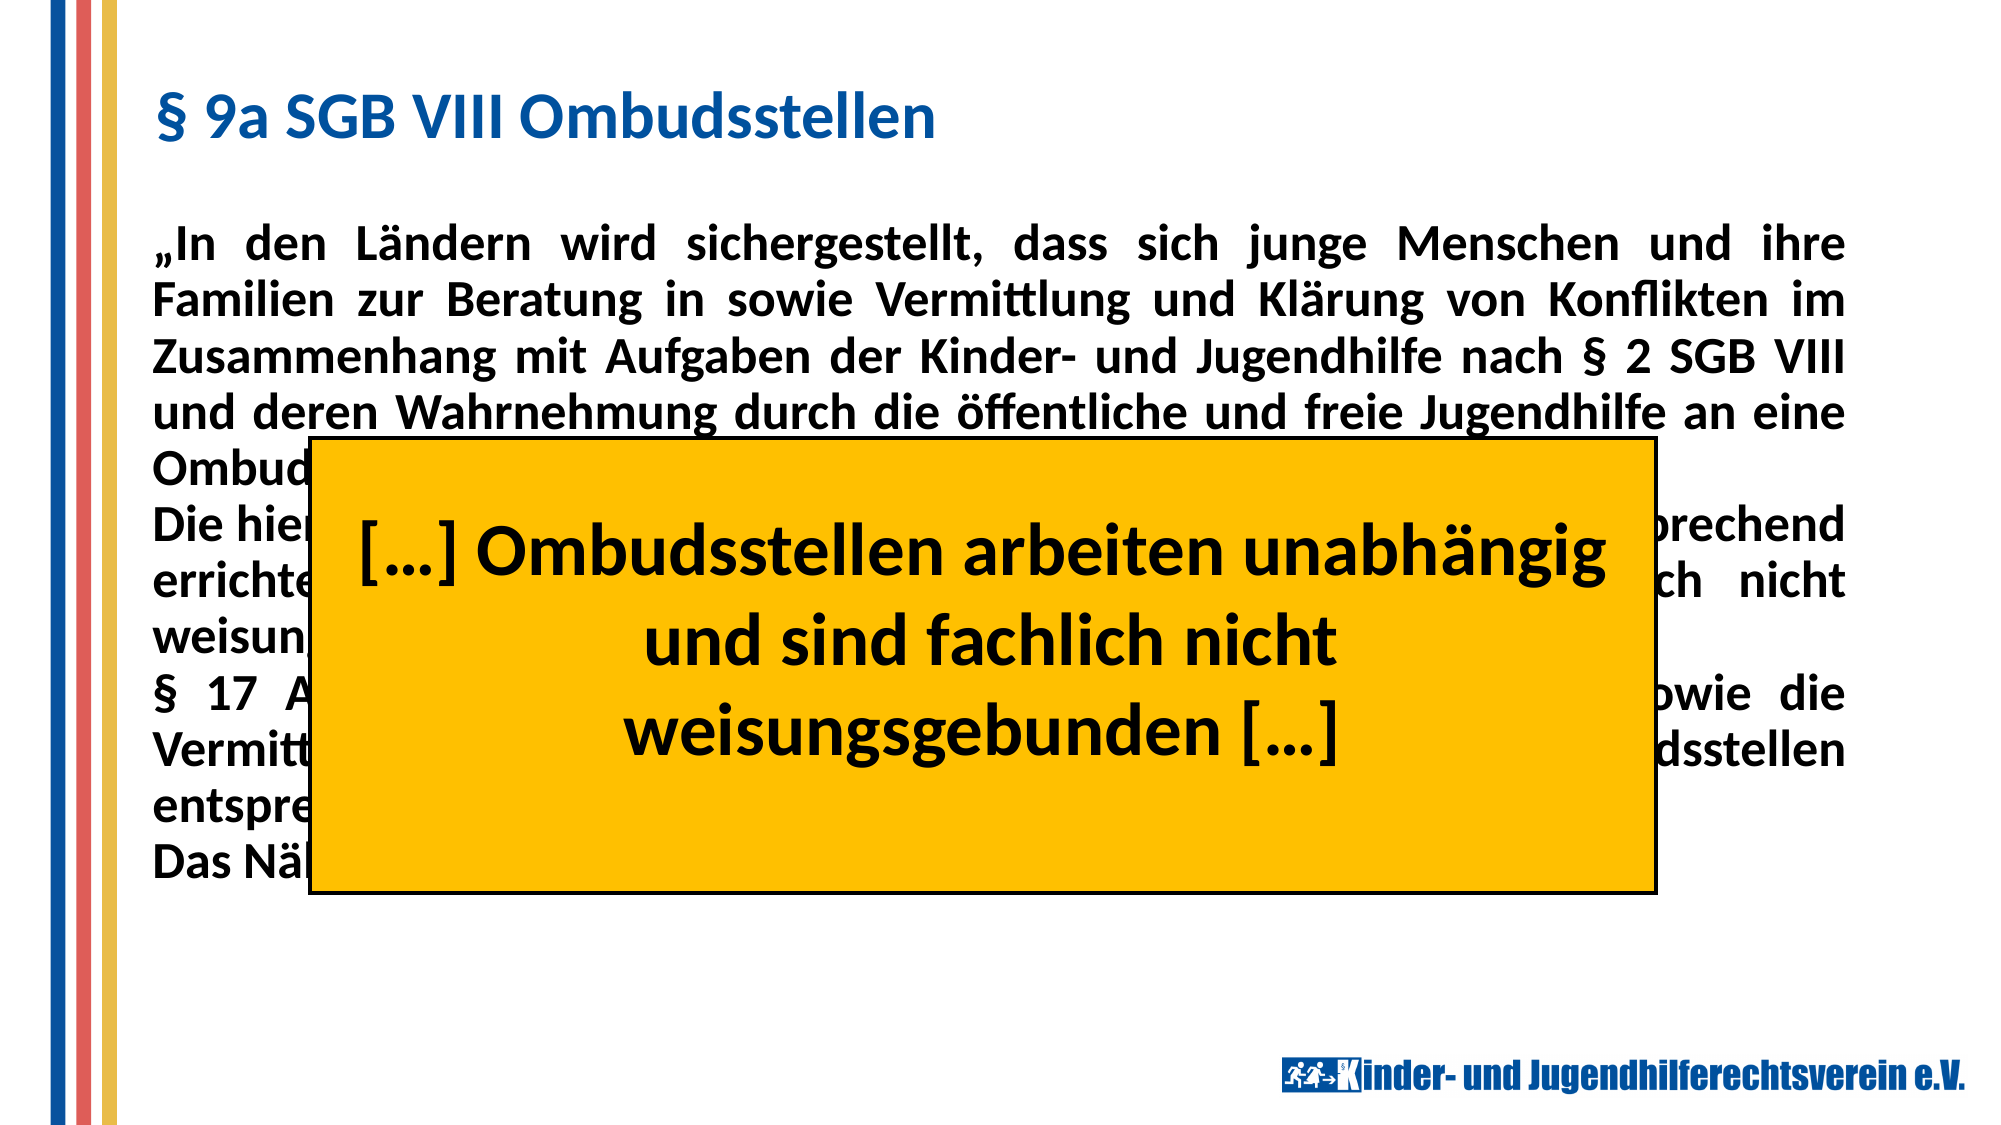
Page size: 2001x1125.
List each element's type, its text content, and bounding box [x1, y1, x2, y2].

text_box […] Ombudsstellen arbeiten unabhängig und sind fachlich nicht weisungsgebunden […] [308, 436, 1658, 895]
picture [1279, 1054, 1968, 1098]
text_box § 9a SGB VIII Ombudsstellen [141, 22, 1867, 212]
text_box „In den Ländern wird sichergestellt, dass sich junge Menschen und ihre Familien zur Beratung in sowie Vermittlung und Klärung von Konflikten im Zusammenhang mit Aufgaben der Kinder- und Jugendhilfe nach § 2 SGB VIII und deren Wahrnehmung durch die öffentliche und freie Jugendhilfe an eine Ombudsstelle wenden können. Die hierzu dem Bedarf von jungen Menschen und ihren Familien entsprechend errichteten Ombudsstellen arbeiten unabhängig und sind fachlich nicht weisungsgebunden. § 17 Absatz 1 bis 2a des Ersten Buches gilt für die Beratung sowie die Vermittlung und Klärung von Konflikten durch die Ombudsstellen entsprechend. Das Nähere regelt das Landesrecht.“ [137, 208, 1863, 923]
